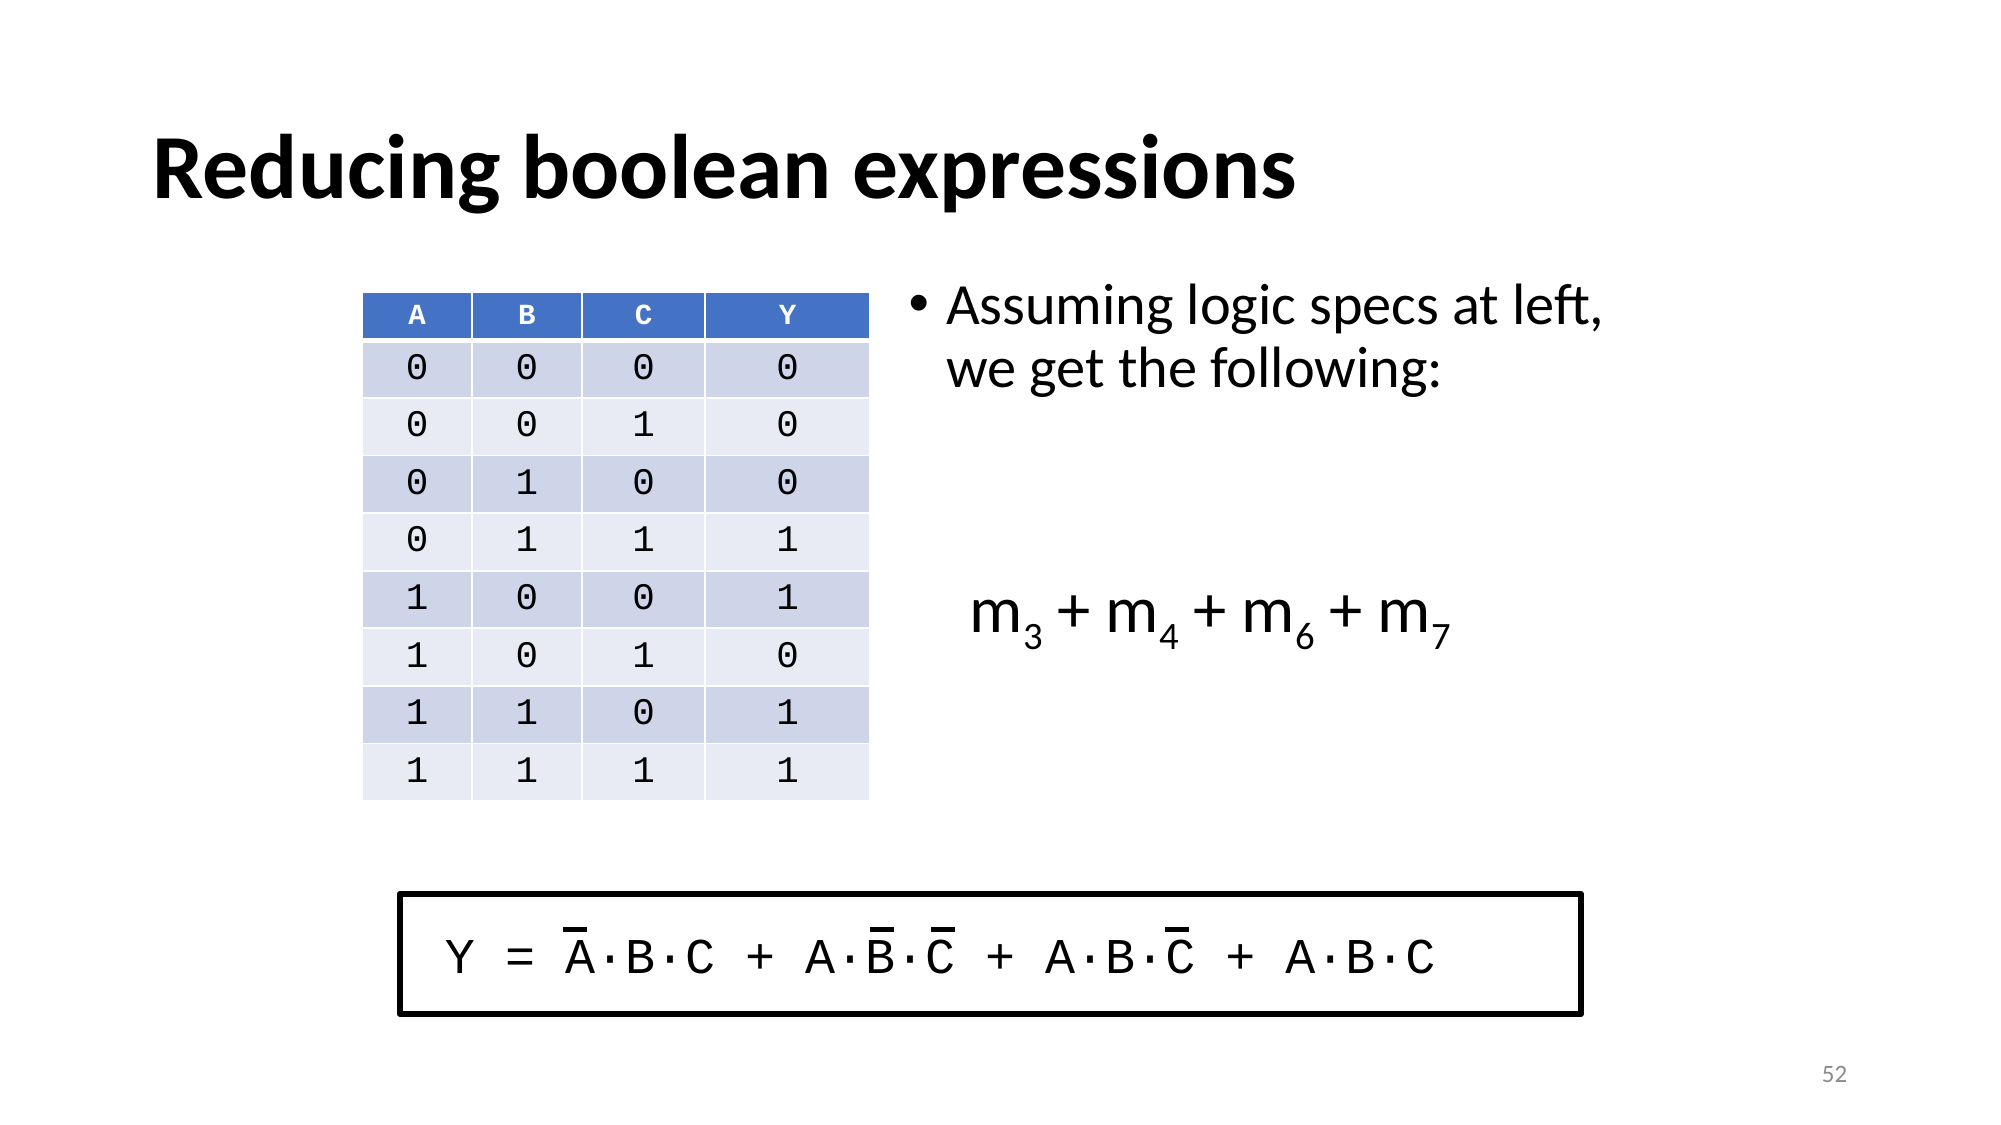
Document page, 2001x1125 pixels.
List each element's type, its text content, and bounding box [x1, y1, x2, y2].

table_cell 1 [473, 514, 581, 570]
table_cell 1 [706, 572, 869, 627]
table_cell 0 [473, 629, 581, 685]
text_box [399, 893, 1581, 1016]
table_cell 0 [583, 343, 704, 397]
table_cell 1 [363, 687, 471, 743]
table_header B [473, 293, 581, 338]
table_cell 1 [706, 514, 869, 570]
table_cell 0 [473, 343, 581, 397]
table_cell 1 [363, 629, 471, 685]
table_cell 0 [363, 456, 471, 512]
table_cell 0 [706, 456, 869, 512]
table_cell 0 [363, 343, 471, 397]
table_header A [363, 293, 471, 338]
table_cell 0 [583, 572, 704, 627]
table_cell 1 [473, 456, 581, 512]
table_cell 0 [706, 629, 869, 685]
table_cell 1 [706, 687, 869, 743]
table_cell 1 [583, 744, 704, 800]
table_cell 1 [363, 572, 471, 627]
table_cell 0 [363, 399, 471, 455]
table_header Y [706, 293, 869, 338]
slide_number 52 [1412, 1042, 1863, 1103]
table_cell 1 [706, 744, 869, 800]
table_cell 1 [473, 687, 581, 743]
table_cell 0 [583, 687, 704, 743]
table_cell 0 [706, 343, 869, 397]
list Assuming logic specs at left, we get the following: [893, 267, 1697, 1043]
table_cell 1 [583, 399, 704, 455]
table_cell 1 [473, 744, 581, 800]
table_cell 1 [583, 629, 704, 685]
table_cell 0 [706, 399, 869, 455]
table_header C [583, 293, 704, 338]
table_cell 0 [473, 572, 581, 627]
table_cell 1 [583, 514, 704, 570]
title Reducing boolean expressions [137, 59, 1863, 278]
text_box m3 + m4 + m6 + m7 [955, 558, 1582, 665]
table_cell 0 [363, 514, 471, 570]
table_cell 1 [363, 744, 471, 800]
table_cell 0 [473, 399, 581, 455]
table_cell 0 [583, 456, 704, 512]
